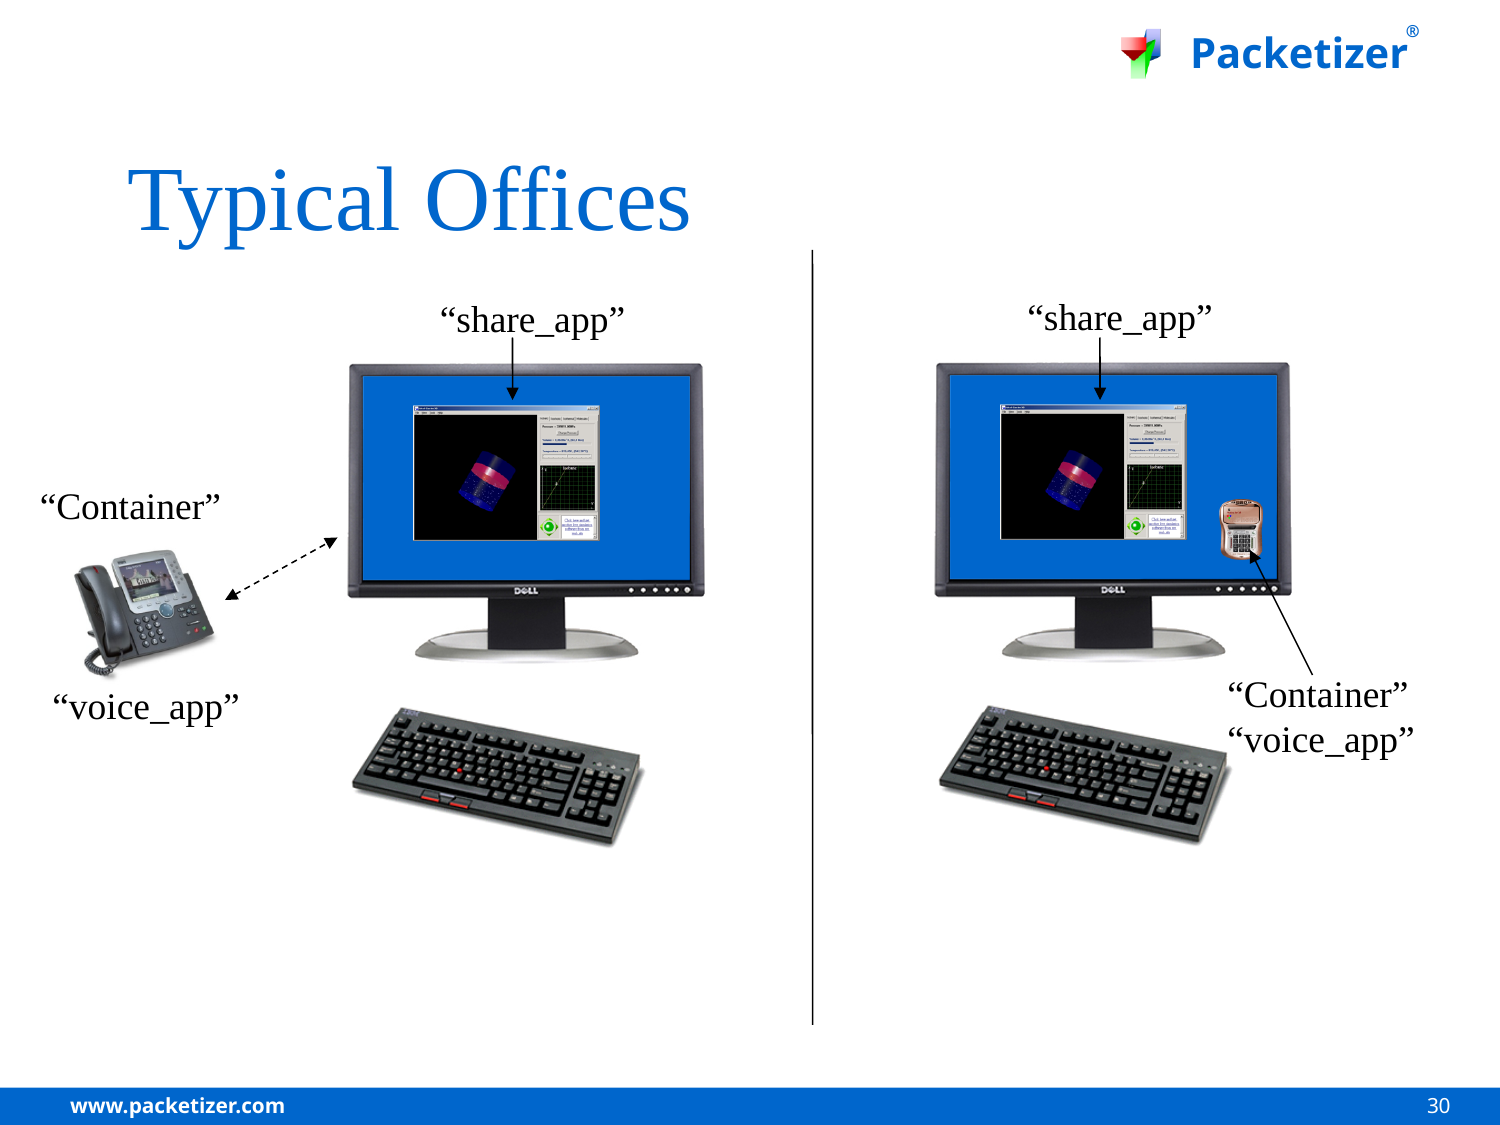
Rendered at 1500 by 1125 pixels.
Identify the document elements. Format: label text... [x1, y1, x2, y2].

text_box “share_app” [1012, 285, 1228, 321]
picture [924, 699, 1251, 884]
text_box “Container” [24, 474, 237, 535]
title Typical Offices [112, 99, 1388, 288]
text_box “voice_app” [37, 674, 256, 735]
text_box “Container” “voice_app” [1254, 662, 1431, 768]
picture [337, 324, 713, 885]
text_box “share_app” [424, 287, 641, 323]
picture [49, 537, 238, 688]
picture [1120, 28, 1161, 79]
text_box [924, 323, 1301, 699]
text_box [322, 537, 332, 549]
